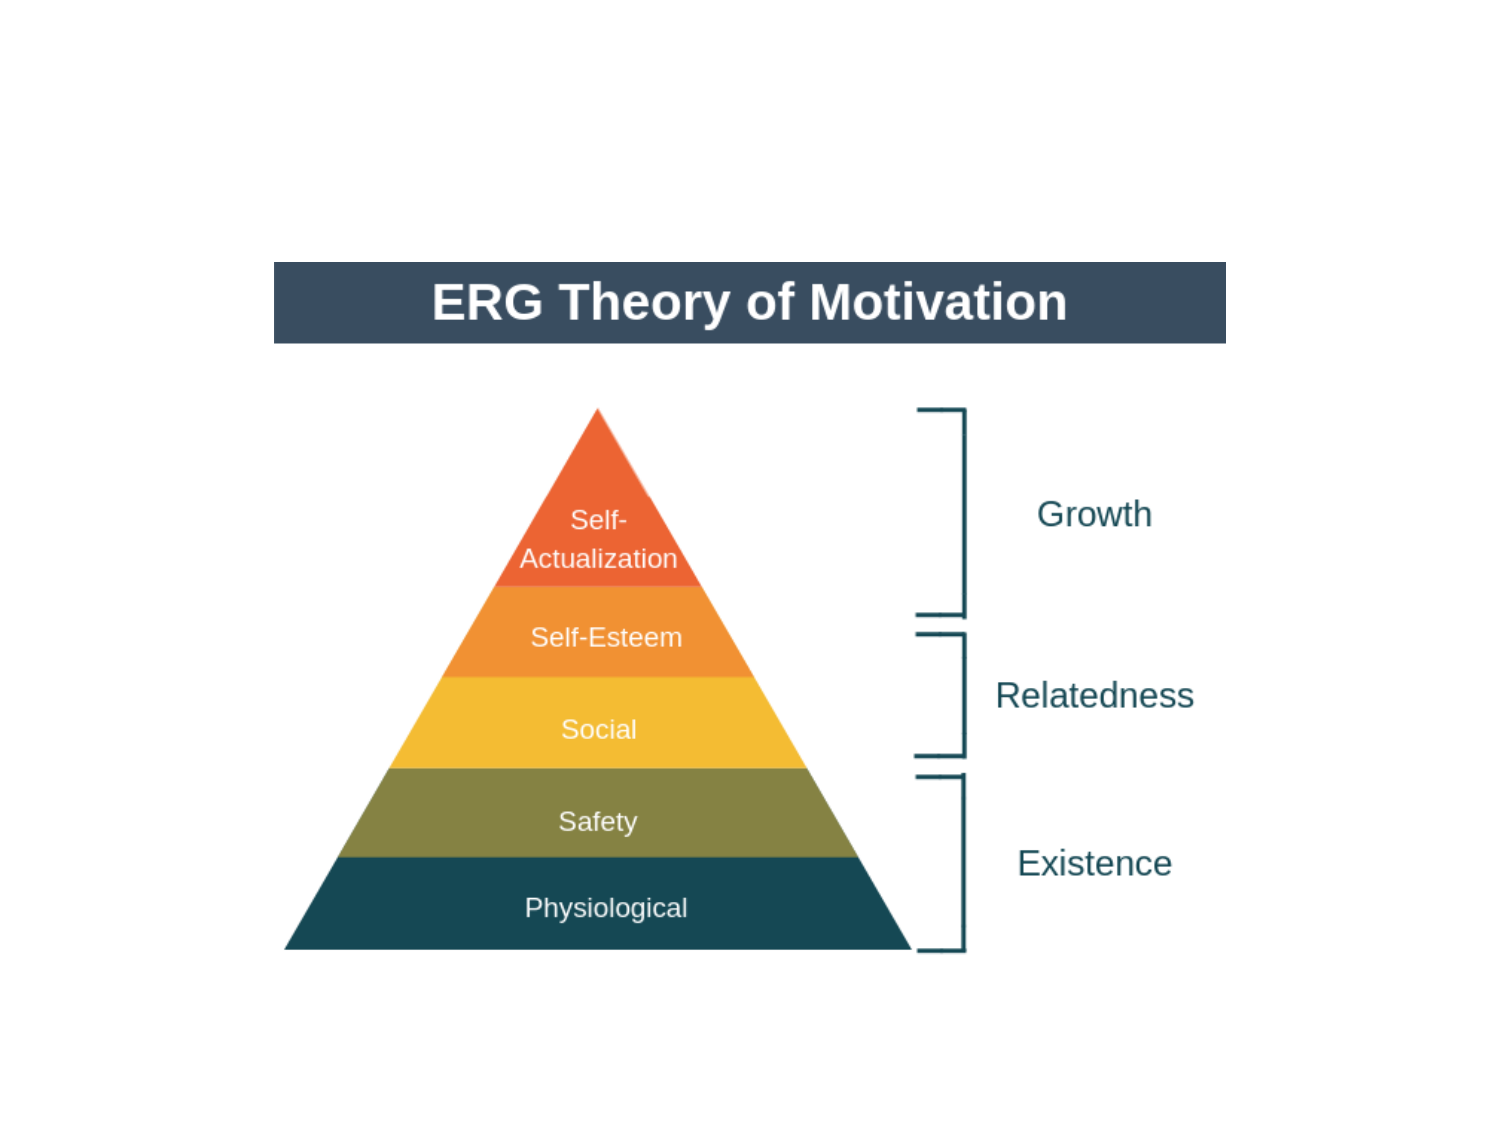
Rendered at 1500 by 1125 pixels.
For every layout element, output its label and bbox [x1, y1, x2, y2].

list [274, 262, 1226, 1006]
